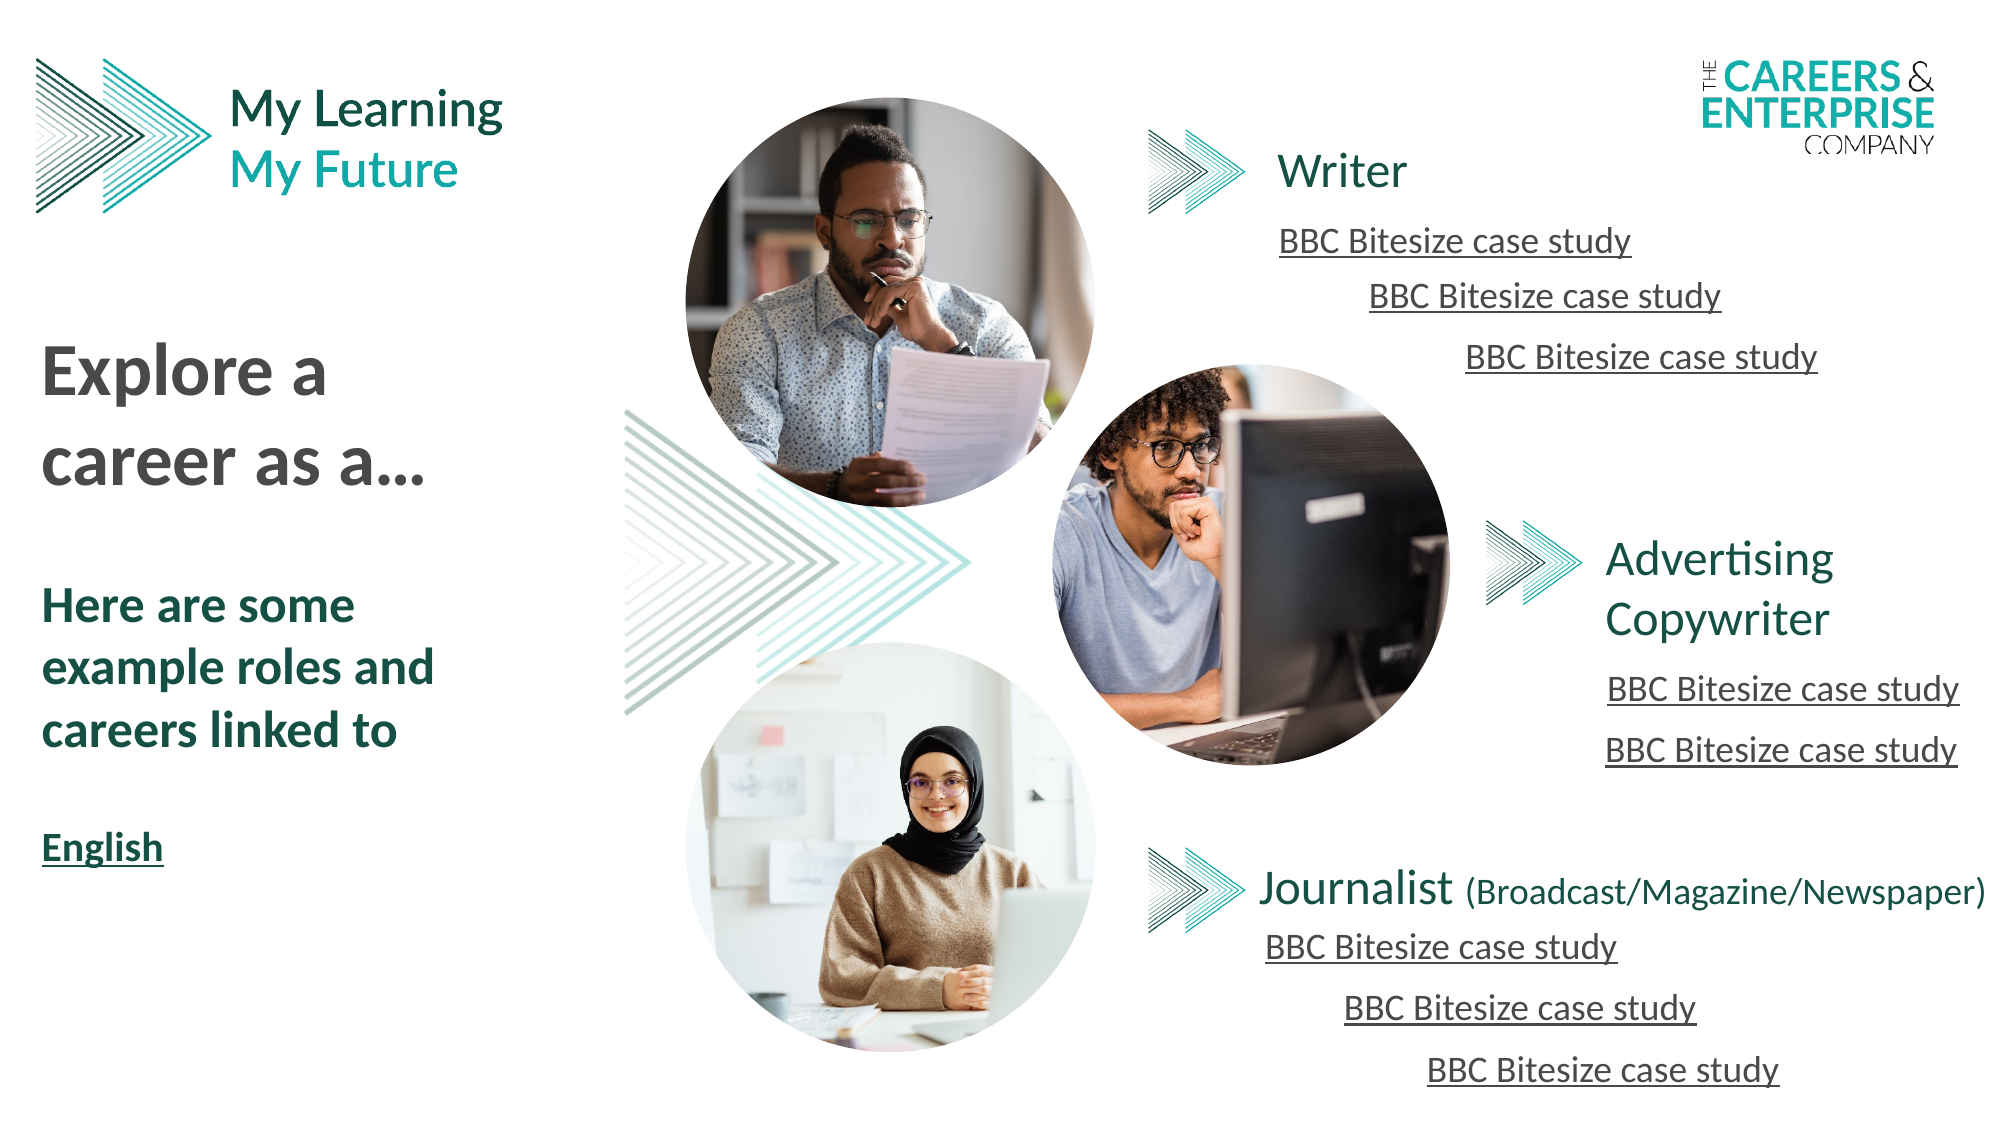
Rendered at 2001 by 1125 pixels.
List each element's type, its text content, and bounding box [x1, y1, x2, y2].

text_box BBC Bitesize case study [1592, 656, 1976, 717]
text_box BBC Bitesize case study [1264, 208, 1647, 269]
text_box Explore a career as a… [26, 313, 518, 509]
picture [1472, 507, 1591, 618]
text_box Here are some example roles and careers linked to English [26, 562, 461, 878]
picture [1135, 116, 1254, 227]
text_box BBC Bitesize case study [1328, 975, 1763, 1036]
text_box Advertising Copywriter [1590, 518, 2000, 654]
text_box BBC Bitesize case study [1411, 1037, 1846, 1098]
text_box BBC Bitesize case study [1353, 263, 1737, 324]
text_box BBC Bitesize case study [1249, 914, 1684, 975]
text_box BBC Bitesize case study [1589, 717, 1973, 778]
text_box Journalist (Broadcast/Magazine/Newspaper) [1254, 847, 2000, 923]
text_box Writer [1262, 130, 1672, 206]
picture [12, 34, 537, 237]
text_box BBC Bitesize case study [1450, 324, 1834, 385]
picture [1135, 834, 1254, 946]
picture [578, 97, 1451, 1053]
